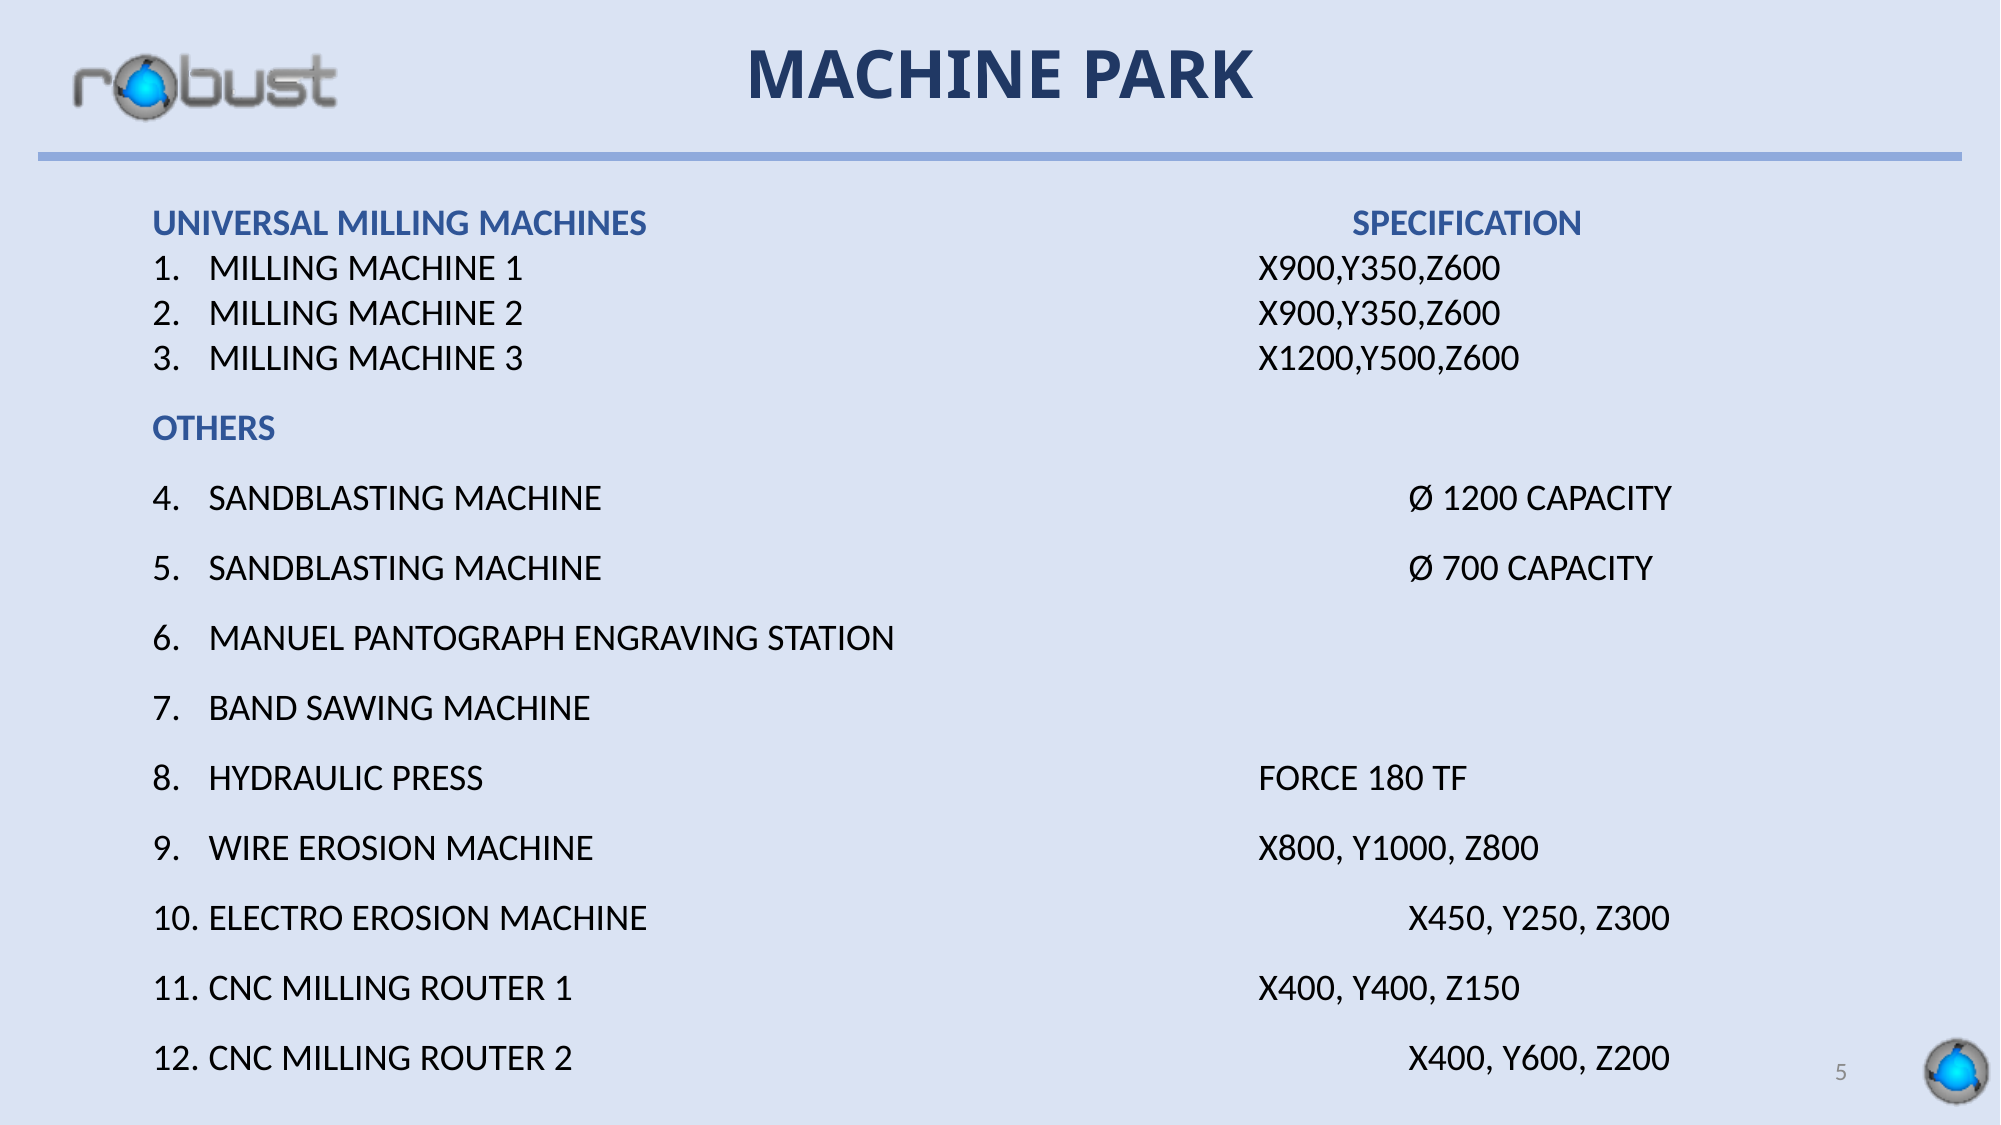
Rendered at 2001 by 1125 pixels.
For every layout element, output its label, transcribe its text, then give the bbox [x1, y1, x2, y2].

slide_number 5 [1412, 1040, 1863, 1101]
text_box MACHINE PARK [137, 0, 1863, 157]
picture [1862, 1009, 2001, 1125]
list UNIVERSAL MILLING MACHINES SPECIFICATION MILLING MACHINE 1 X900,Y350,Z600 MILLING MACHINE 2 X900,Y350,Z600 MILLING MACHINE 3 X1200,Y500,Z600 OTHERS SANDBLASTING MACHINE Ø 1200 CAPACITY SANDBLASTING MACHINE Ø 700 CAPACITY MANUEL PANTOGRAPH ENGRAVING STATION BAND SAWING MACHINE HYDRAULIC PRESS FORCE 180 TF WIRE EROSION MACHINE X800, Y1000, Z800 ELECTRO EROSION MACHINE X450, Y250, Z300 CNC MILLING ROUTER 1 X400, Y400, Z150 CNC MILLING ROUTER 2 X400, Y600, Z200 [137, 190, 1863, 935]
picture [51, 25, 137, 152]
